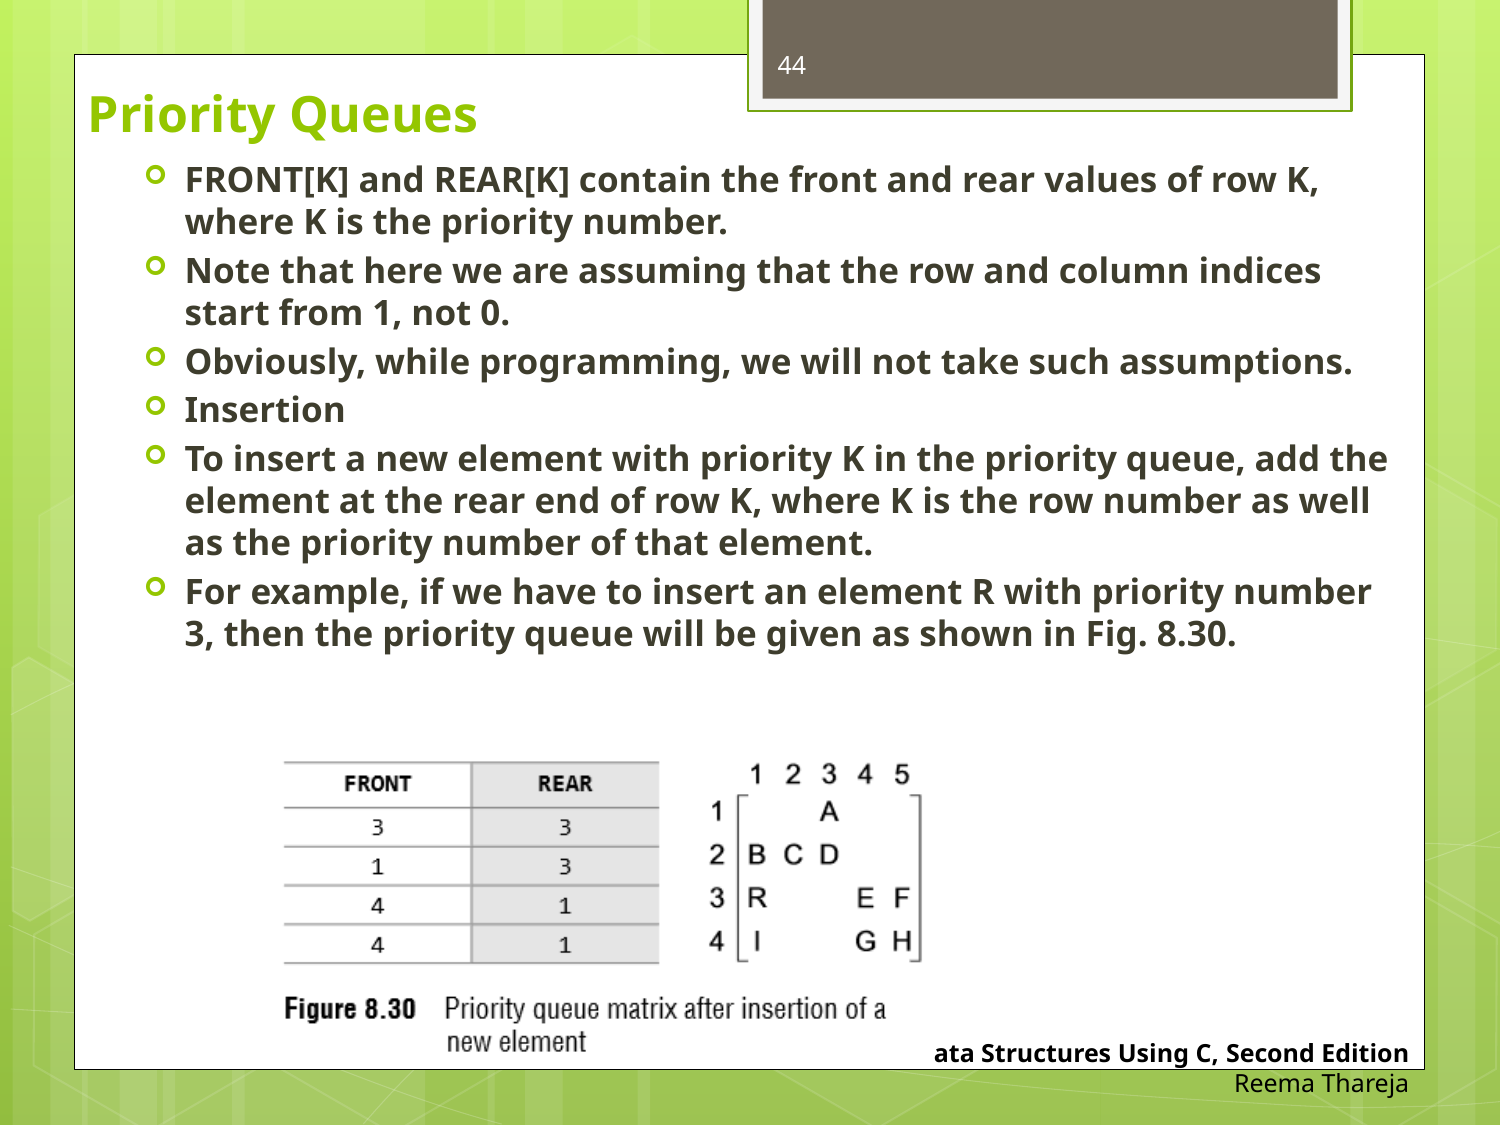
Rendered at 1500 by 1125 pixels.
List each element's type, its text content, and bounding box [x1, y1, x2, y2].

picture [274, 746, 934, 1066]
footer Data Structures Using C, Second Edition Reema Thareja [849, 1037, 1425, 1098]
list FRONT[K] and REAR[K] contain the front and rear values of row K, where K is the priority number. Note that here we are assuming that the row and column indices start from 1, not 0. Obviously, while programming, we will not take such assumptions. Insertion To insert a new element with priority K in the priority queue, add the element at the rear end of row K, where K is the row number as well as the priority number of that element. For example, if we have to insert an element R with priority number 3, then the priority queue will be given as shown in Fig. 8.30. [118, 149, 1407, 715]
title Priority Queues [72, 37, 1225, 150]
slide_number 44 [762, 36, 982, 97]
